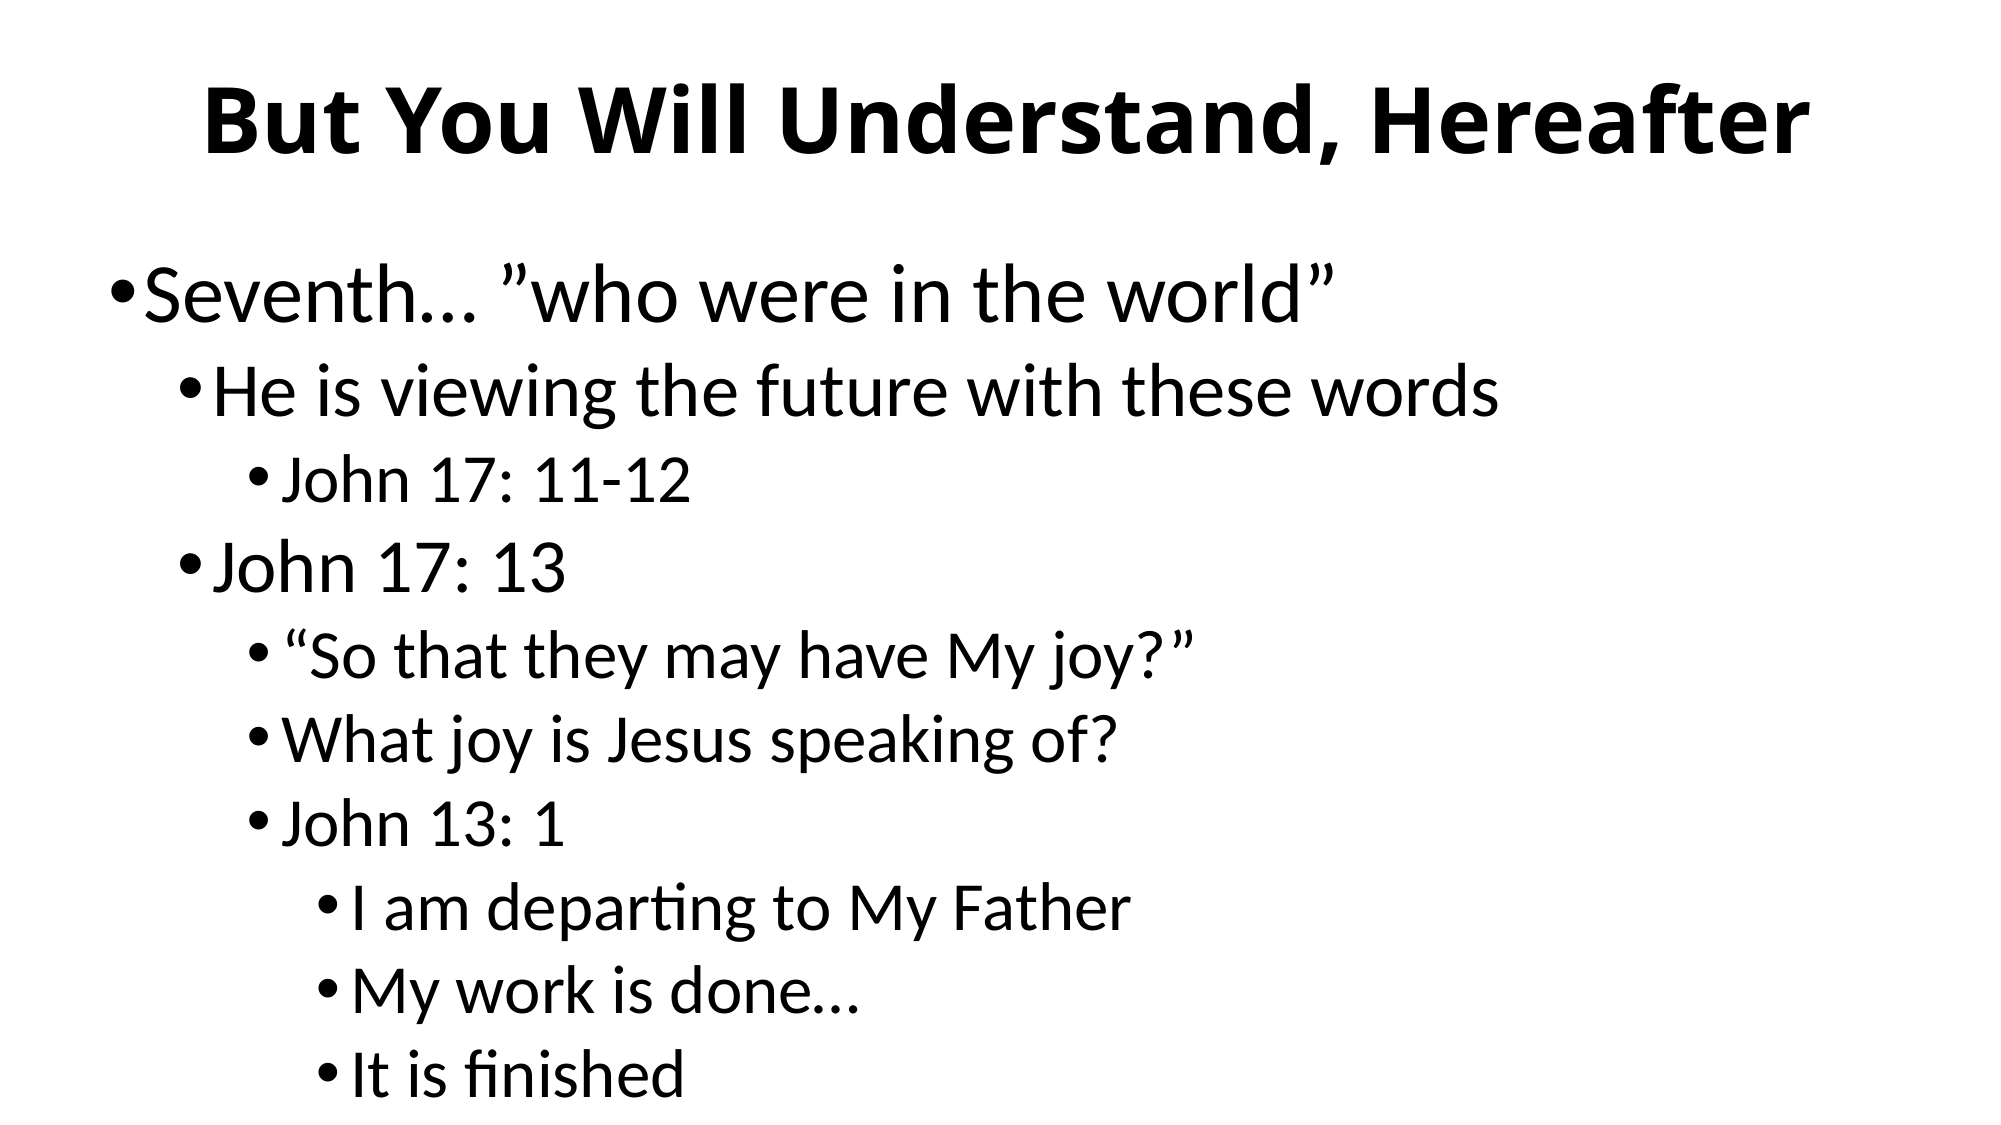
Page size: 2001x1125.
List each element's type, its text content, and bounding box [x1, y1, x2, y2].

title But You Will Understand, Hereafter [93, 41, 1920, 207]
list Seventh… ”who were in the world” He is viewing the future with these words John 17: 11-12 John 17: 13 “So that they may have My joy?” What joy is Jesus speaking of? John 13: 1 I am departing to My Father My work is done… It is finished [93, 242, 1920, 1125]
